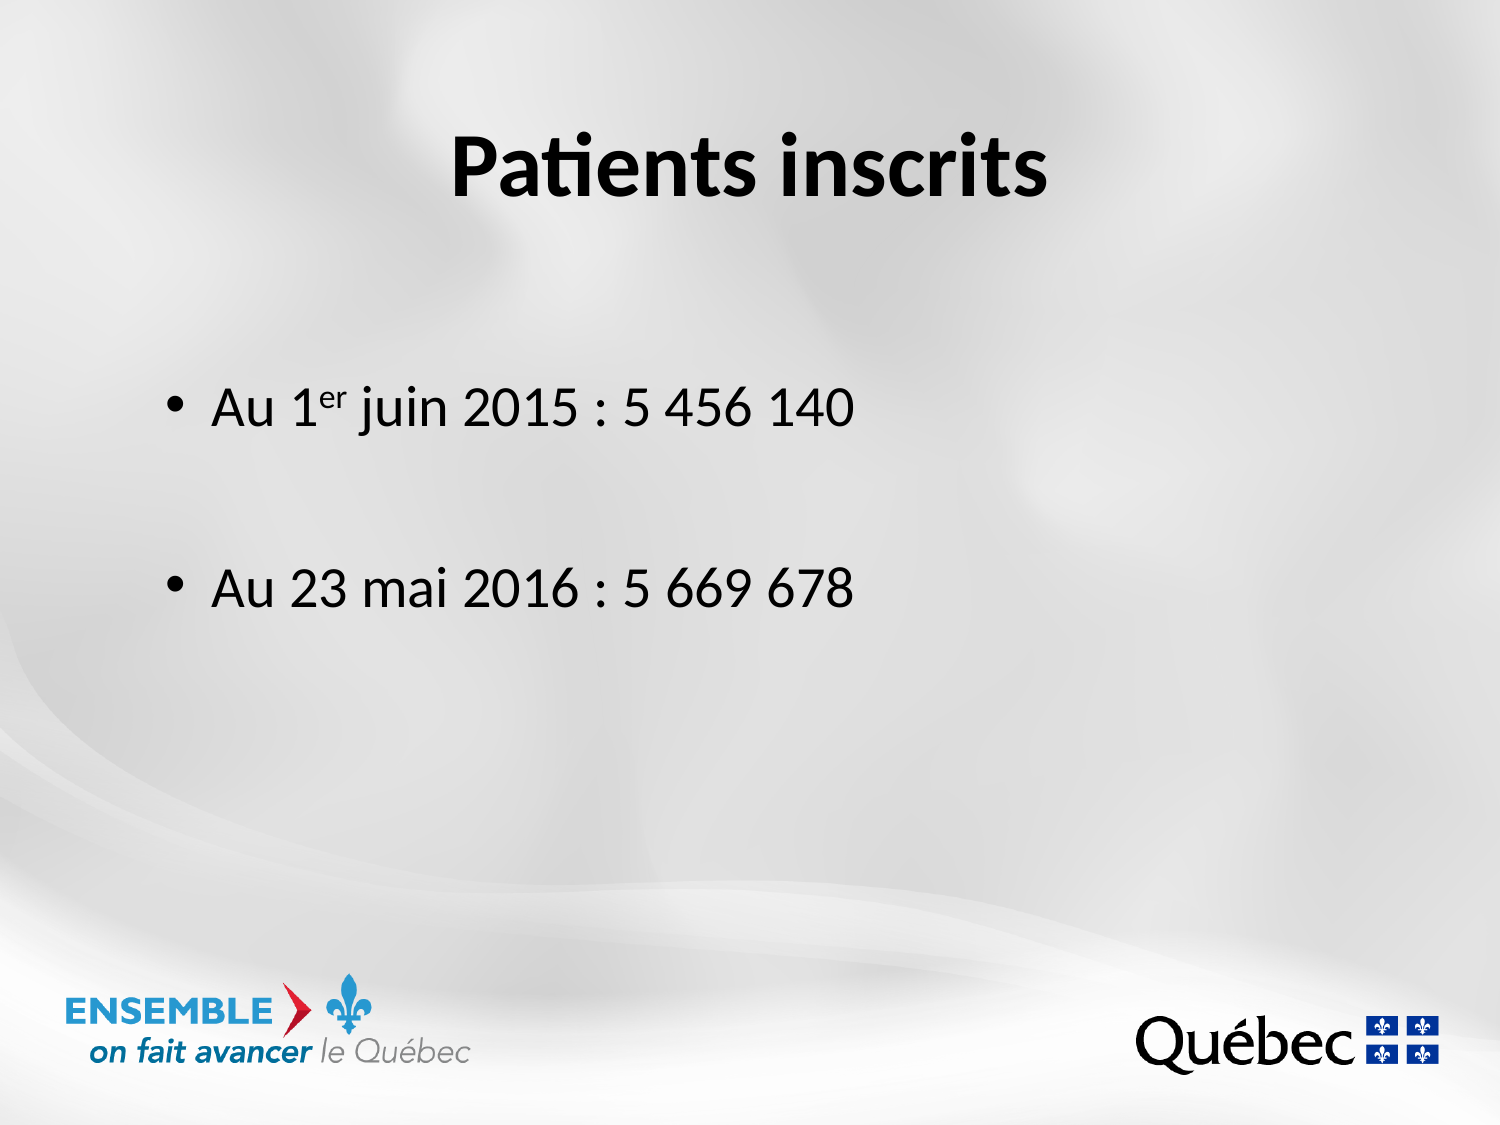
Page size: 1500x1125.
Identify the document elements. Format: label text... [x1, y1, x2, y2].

title Patients inscrits [75, 66, 1425, 254]
list Au 1er juin 2015 : 5 456 140 Au 23 mai 2016 : 5 669 678 [75, 278, 1436, 953]
picture [0, 0, 1500, 1125]
